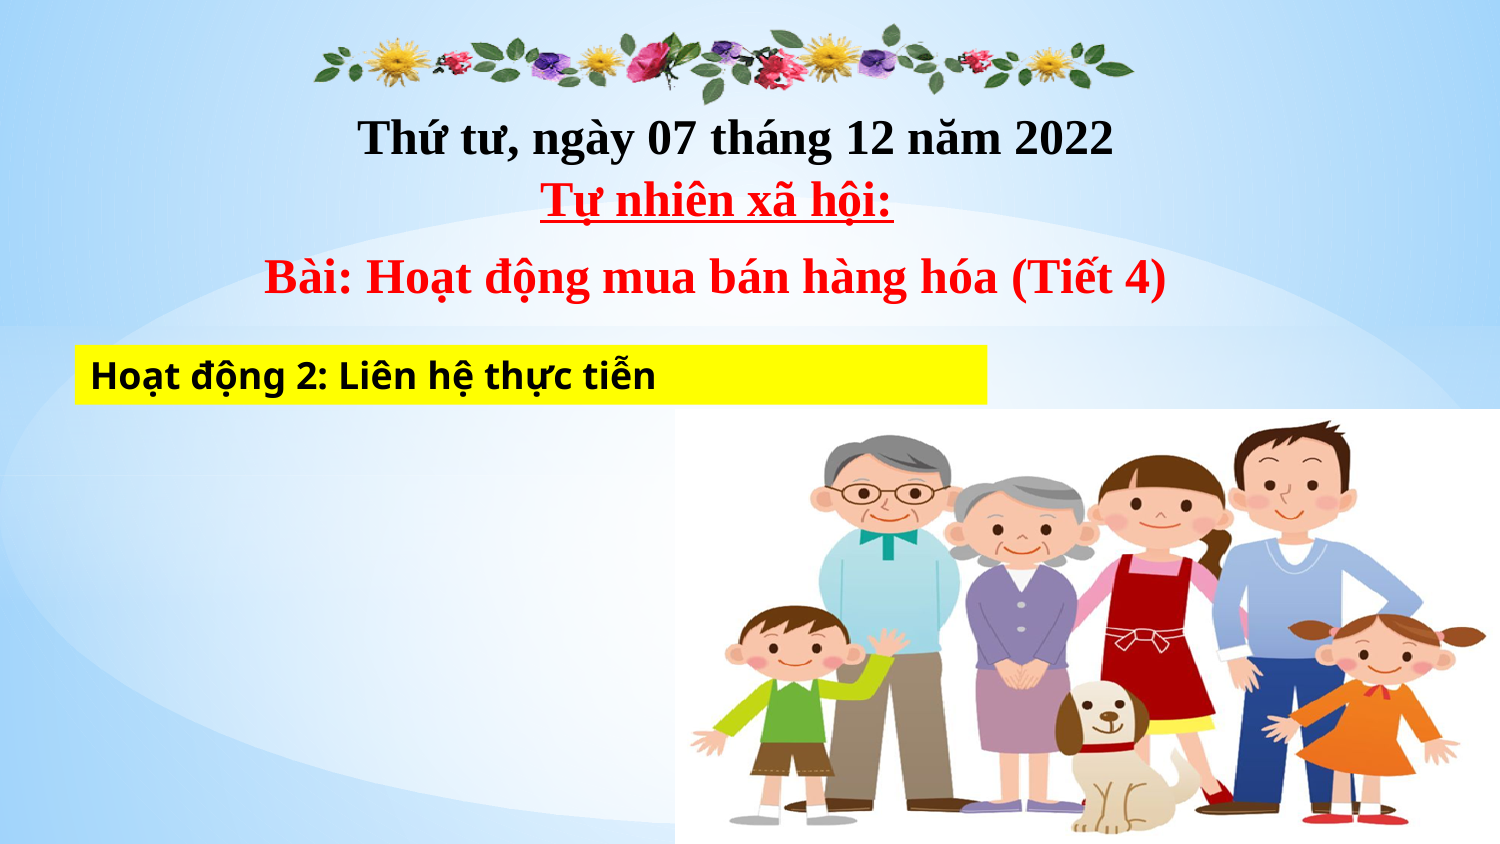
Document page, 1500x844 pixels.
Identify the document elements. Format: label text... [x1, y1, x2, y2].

picture [307, 21, 1140, 108]
title Thứ tư, ngày 07 tháng 12 năm 2022 [249, 96, 1174, 159]
text_box Hoạt động 2: Liên hệ thực tiễn [74, 344, 988, 405]
subtitle Tự nhiên xã hội: Bài: Hoạt động mua bán hàng hóa (Tiết 4) [174, 159, 1500, 313]
picture [674, 409, 1500, 844]
